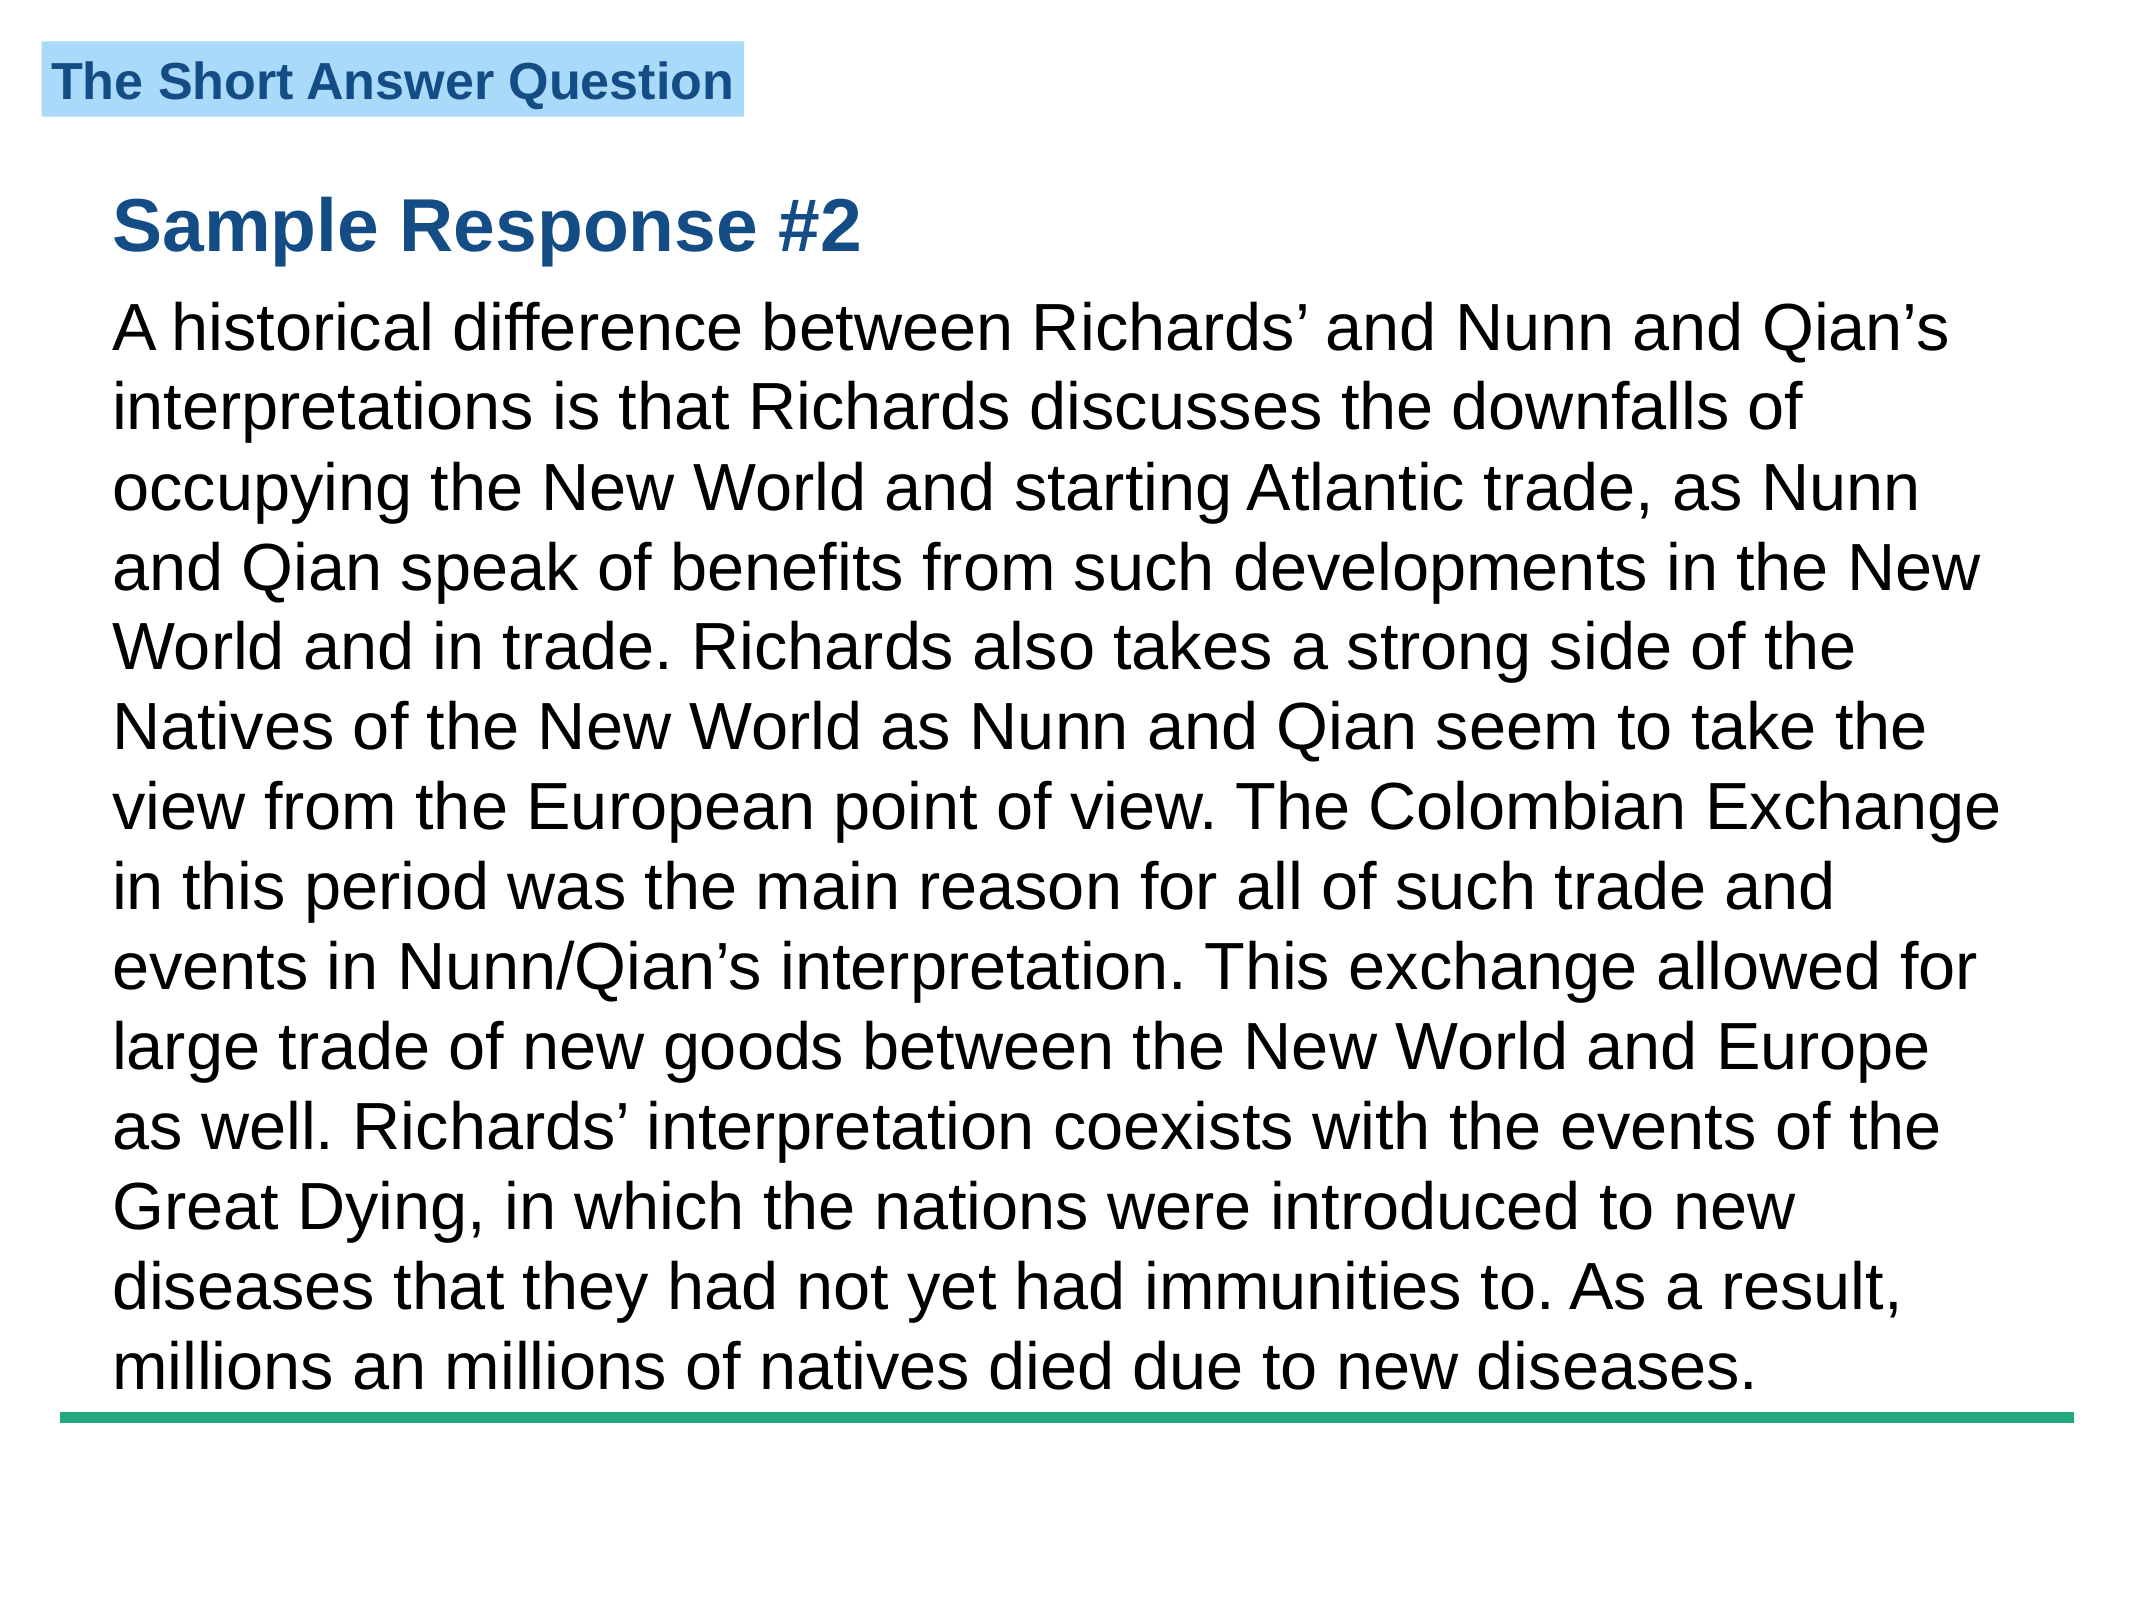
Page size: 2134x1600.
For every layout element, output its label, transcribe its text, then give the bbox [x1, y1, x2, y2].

text_box A historical difference between Richards’ and Nunn and Qian’s interpretations is that Richards discusses the downfalls of occupying the New World and starting Atlantic trade, as Nunn and Qian speak of benefits from such developments in the New World and in trade. Richards also takes a strong side of the Natives of the New World as Nunn and Qian seem to take the view from the European point of view. The Colombian Exchange in this period was the main reason for all of such trade and events in Nunn/Qian’s interpretation. This exchange allowed for large trade of new goods between the New World and Europe as well. Richards’ interpretation coexists with the events of the Great Dying, in which the nations were introduced to new diseases that they had not yet had immunities to. As a result, millions an millions of natives died due to new diseases. [103, 275, 2030, 1397]
text_box Sample Response #2 [104, 170, 874, 273]
